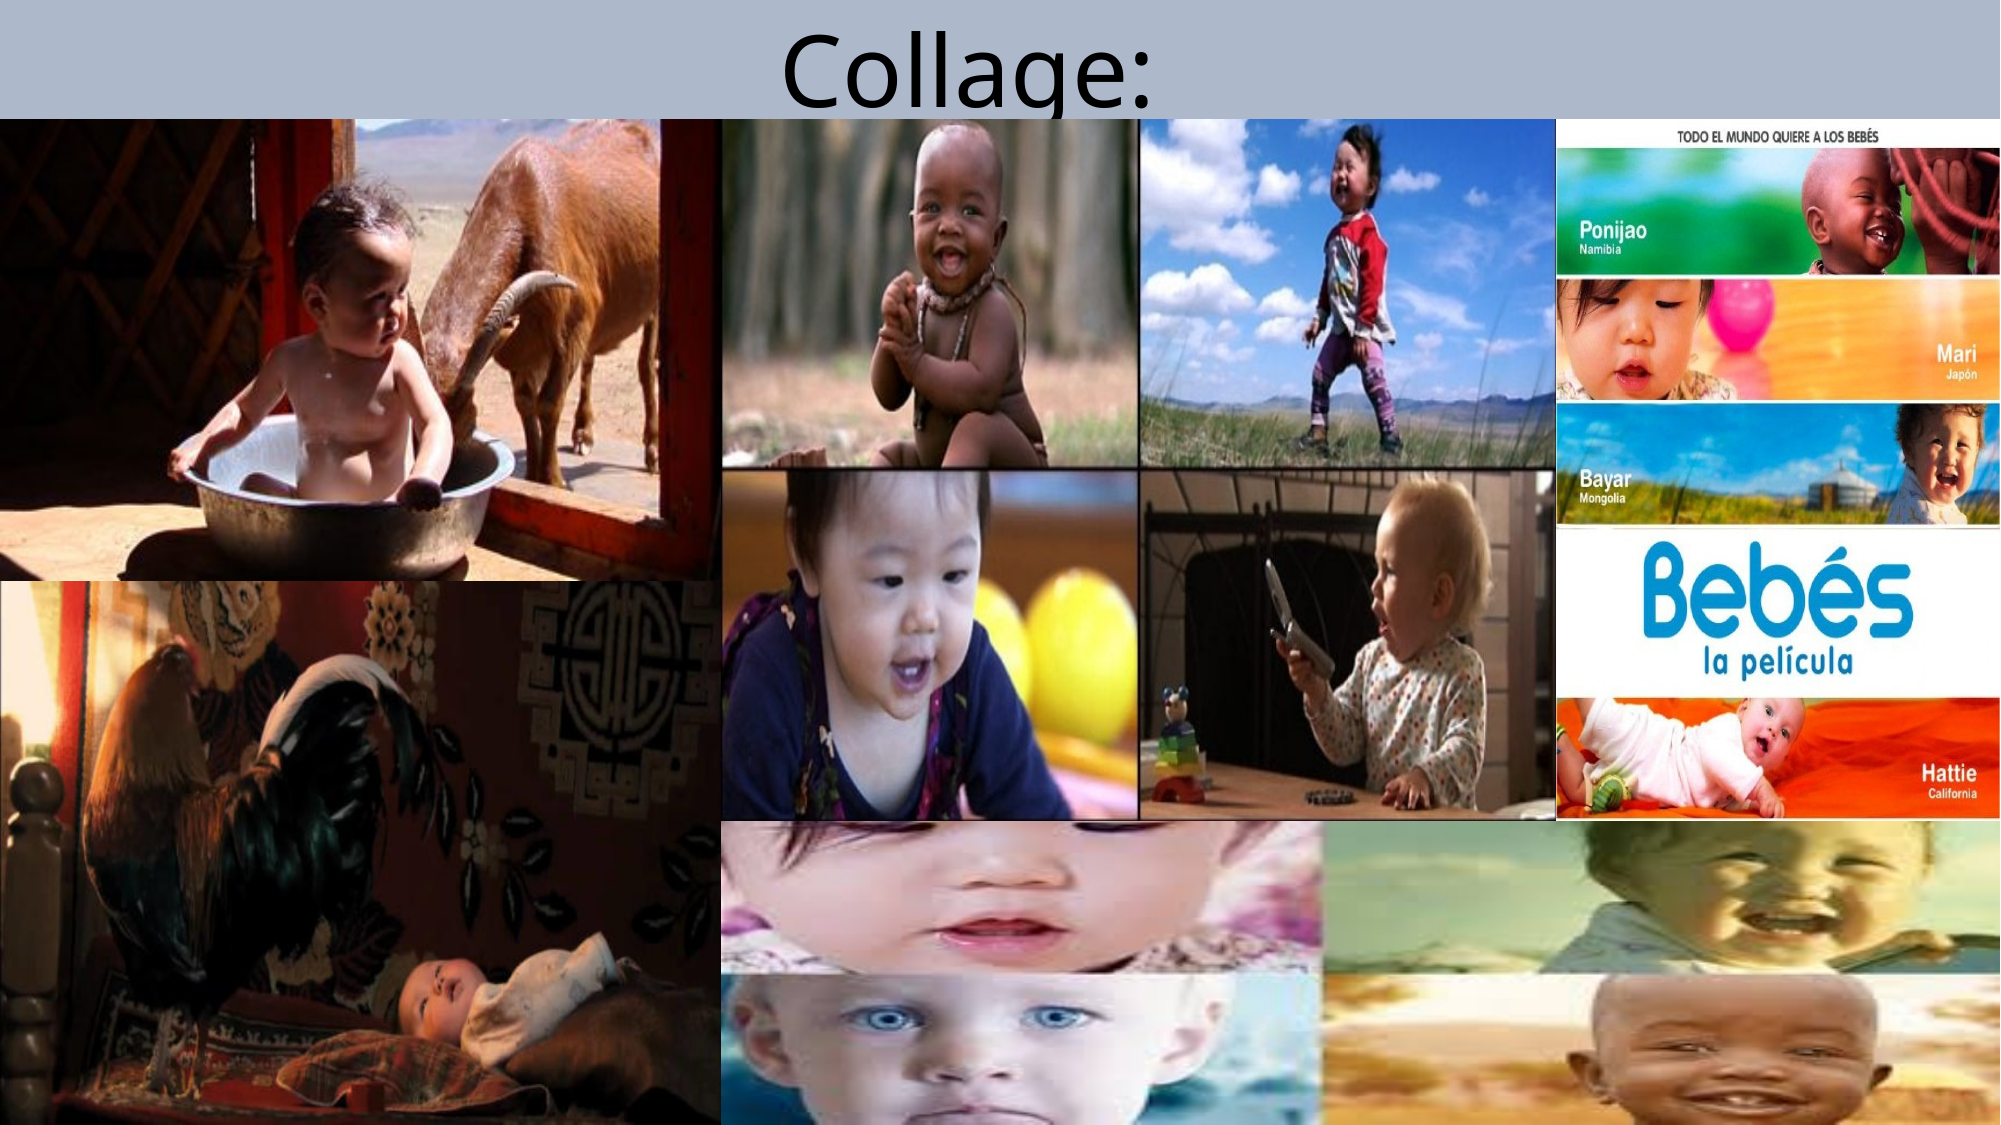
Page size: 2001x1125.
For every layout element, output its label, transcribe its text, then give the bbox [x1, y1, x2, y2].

picture [0, 119, 2000, 1125]
text_box Collage: [765, 0, 1171, 119]
